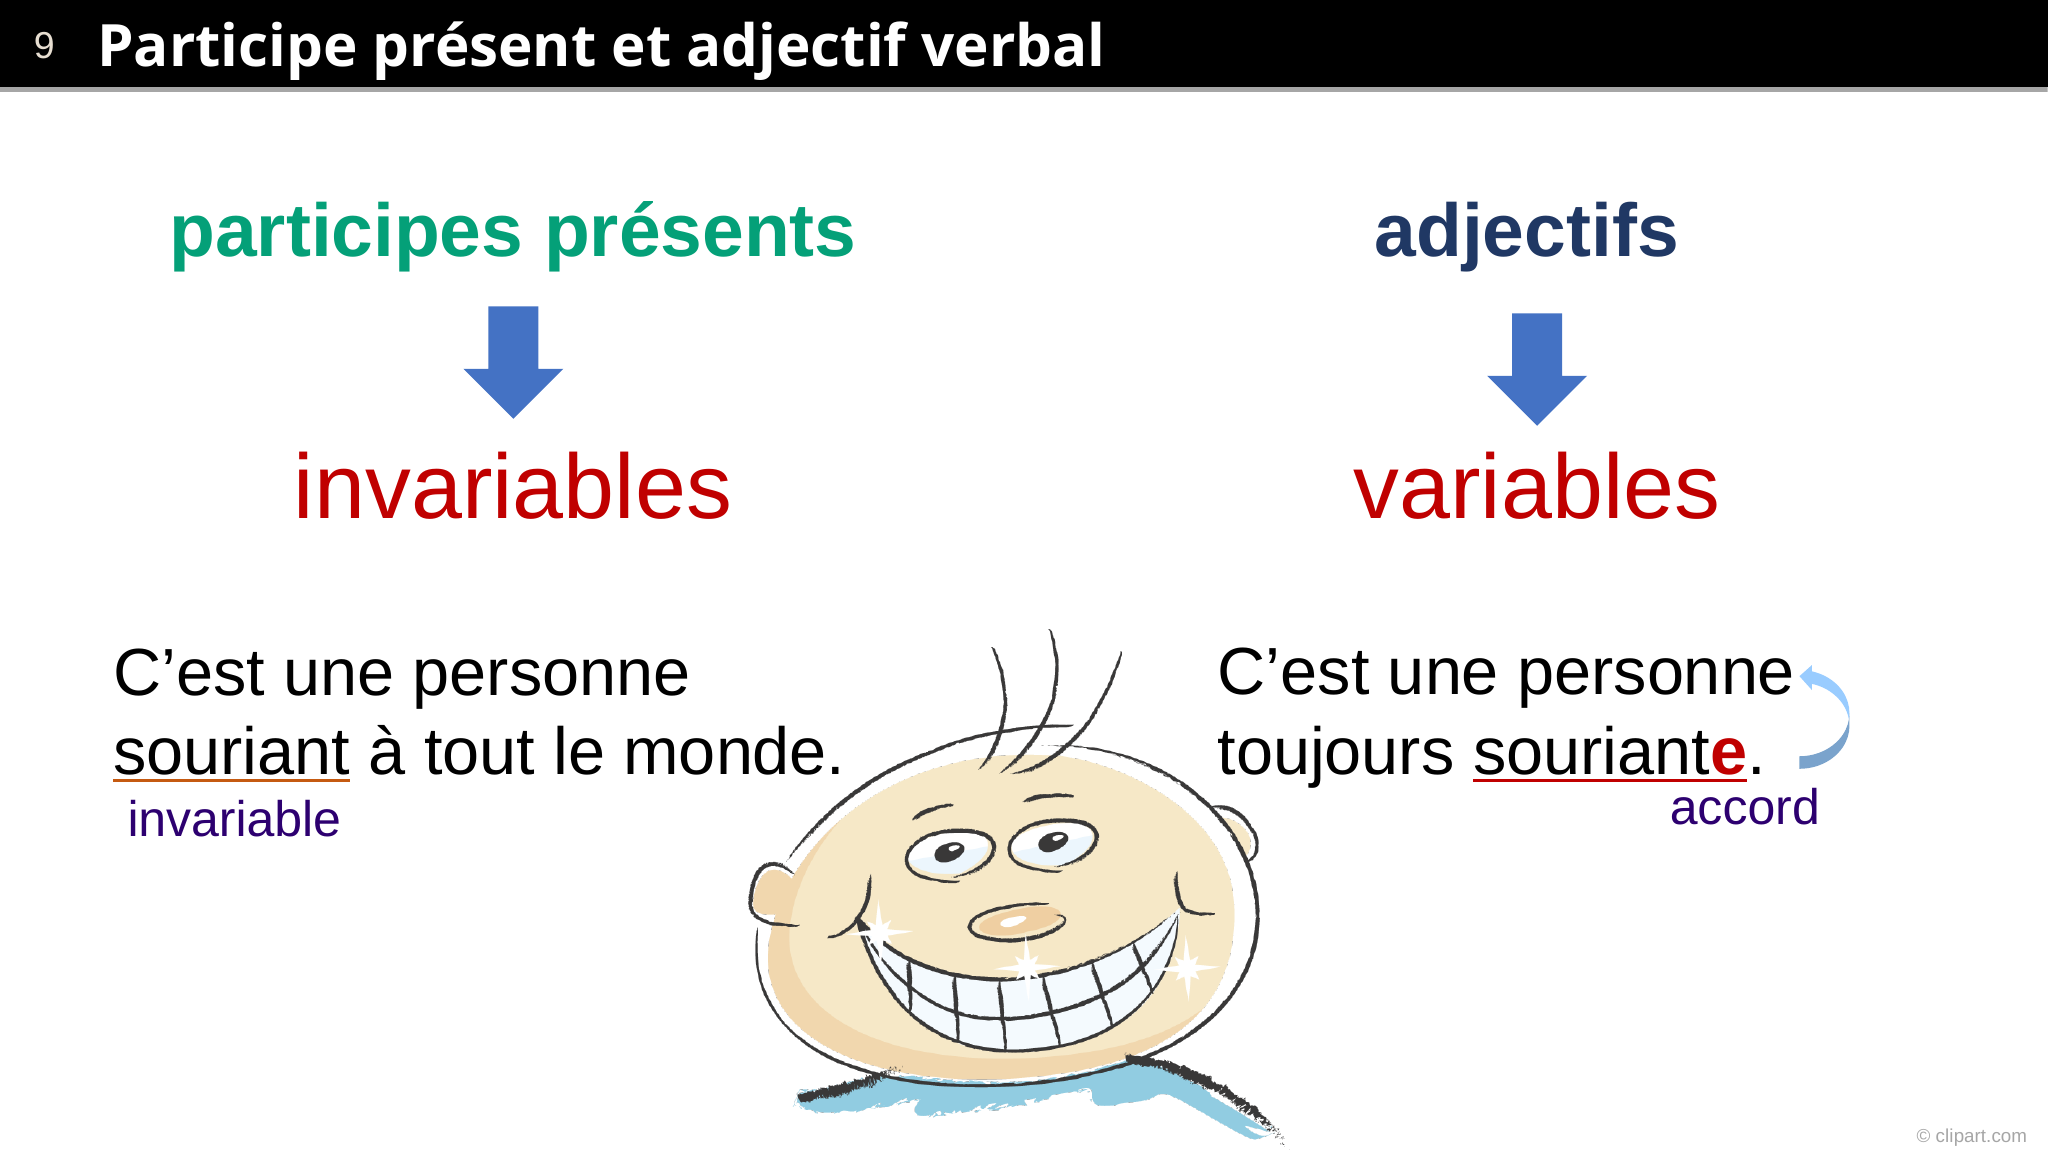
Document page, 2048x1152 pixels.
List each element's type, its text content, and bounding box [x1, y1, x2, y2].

text_box accord [1655, 767, 1835, 842]
title Participe présent et adjectif verbal [91, 1, 2019, 86]
text_box invariables [0, 419, 1026, 545]
text_box adjectifs [1026, 174, 2048, 280]
text_box [1799, 665, 1850, 767]
picture [748, 628, 1290, 1152]
text_box variables [1026, 419, 2048, 545]
text_box C’est une personne toujours souriante. [1202, 620, 1878, 939]
text_box [1487, 313, 1588, 419]
text_box C’est une personne souriant à tout le monde. [98, 620, 924, 939]
text_box [463, 306, 564, 419]
text_box © clipart.com [1901, 1116, 2048, 1152]
text_box participes présents [1, 174, 1026, 280]
text_box invariable [112, 779, 356, 855]
